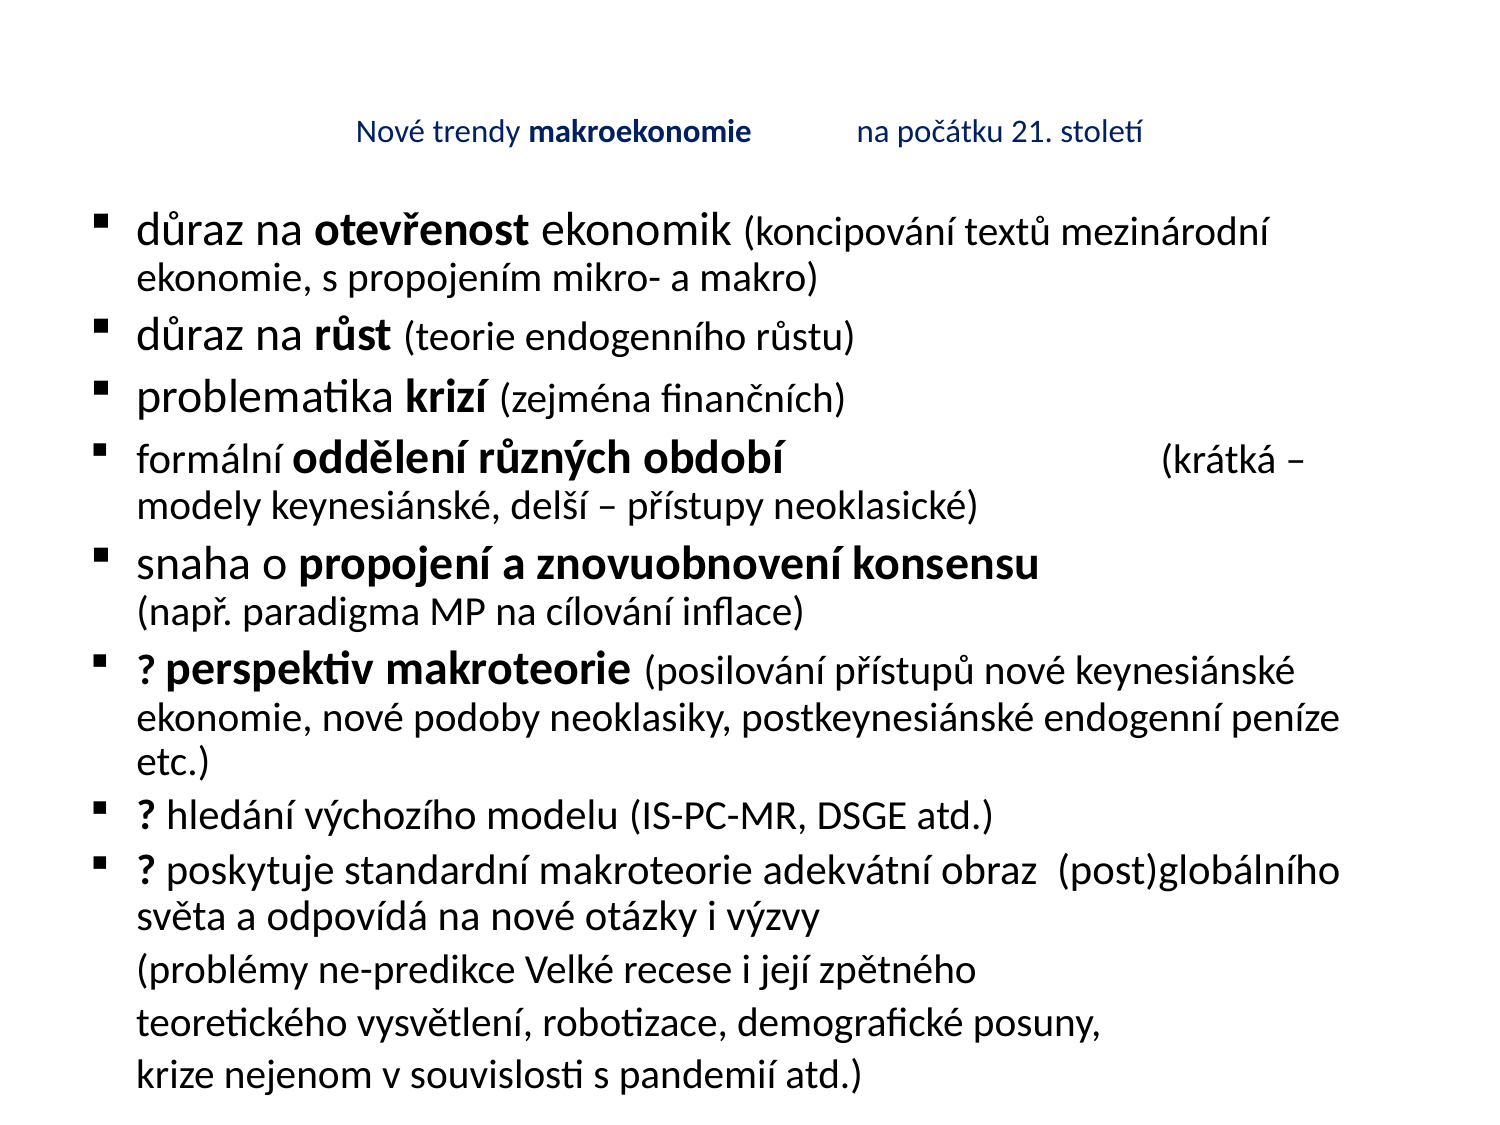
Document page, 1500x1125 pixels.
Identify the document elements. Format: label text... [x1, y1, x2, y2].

title Nové trendy makroekonomie na počátku 21. století [75, 101, 1425, 196]
list důraz na otevřenost ekonomik (koncipování textů mezinárodní ekonomie, s propojením mikro- a makro) důraz na růst (teorie endogenního růstu) problematika krizí (zejména finančních) formální oddělení různých období (krátká – modely keynesiánské, delší – přístupy neoklasické) snaha o propojení a znovuobnovení konsensu (např. paradigma MP na cílování inflace) ? perspektiv makroteorie (posilování přístupů nové keynesiánské ekonomie, nové podoby neoklasiky, postkeynesiánské endogenní peníze etc.) ? hledání výchozího modelu (IS-PC-MR, DSGE atd.) ? poskytuje standardní makroteorie adekvátní obraz (post)globálního světa a odpovídá na nové otázky i výzvy (problémy ne-predikce Velké recese i její zpětného teoretického vysvětlení, robotizace, demografické posuny, krize nejenom v souvislosti s pandemií atd.) [75, 196, 1425, 1125]
